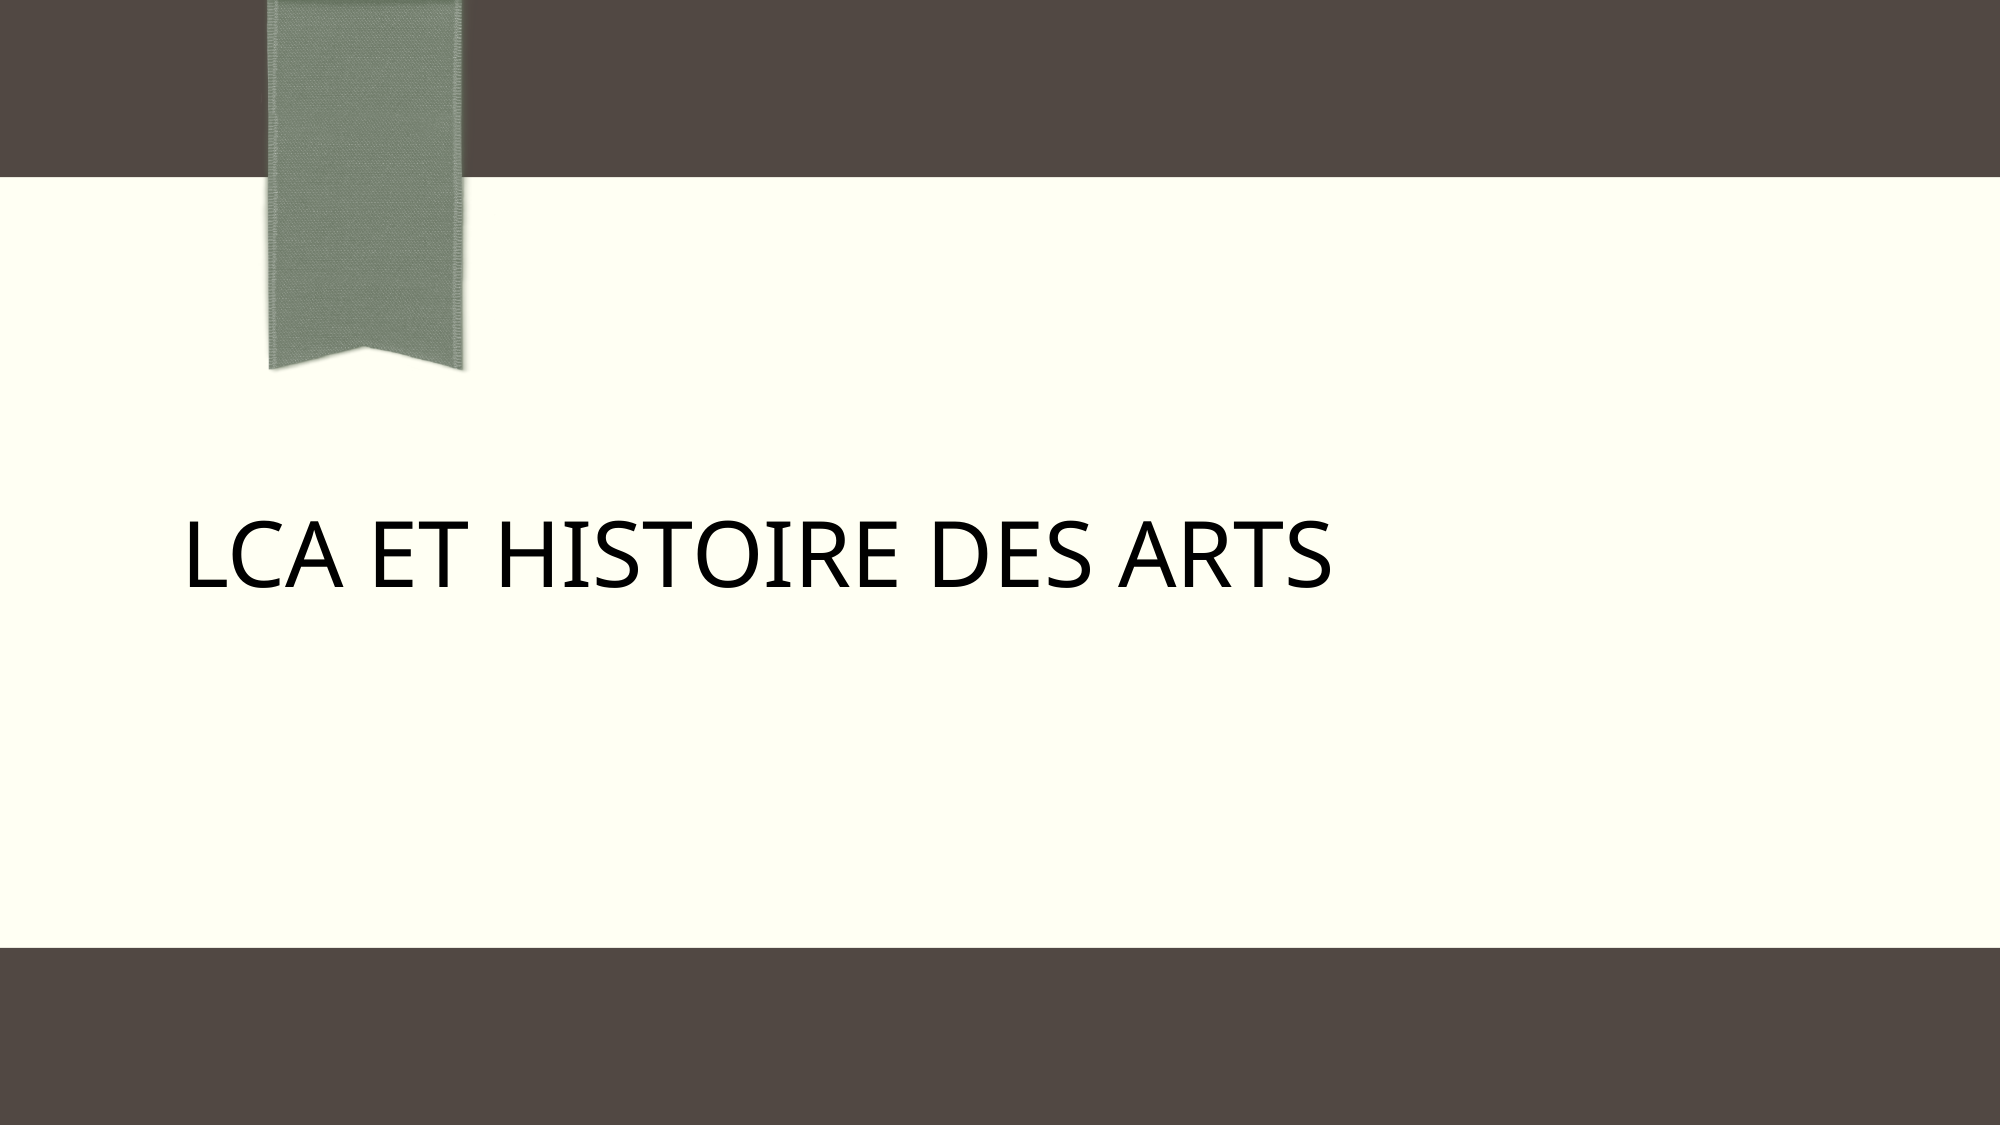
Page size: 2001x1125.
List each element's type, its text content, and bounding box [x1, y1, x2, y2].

title LCA ET Histoire des arts [181, 376, 1838, 741]
